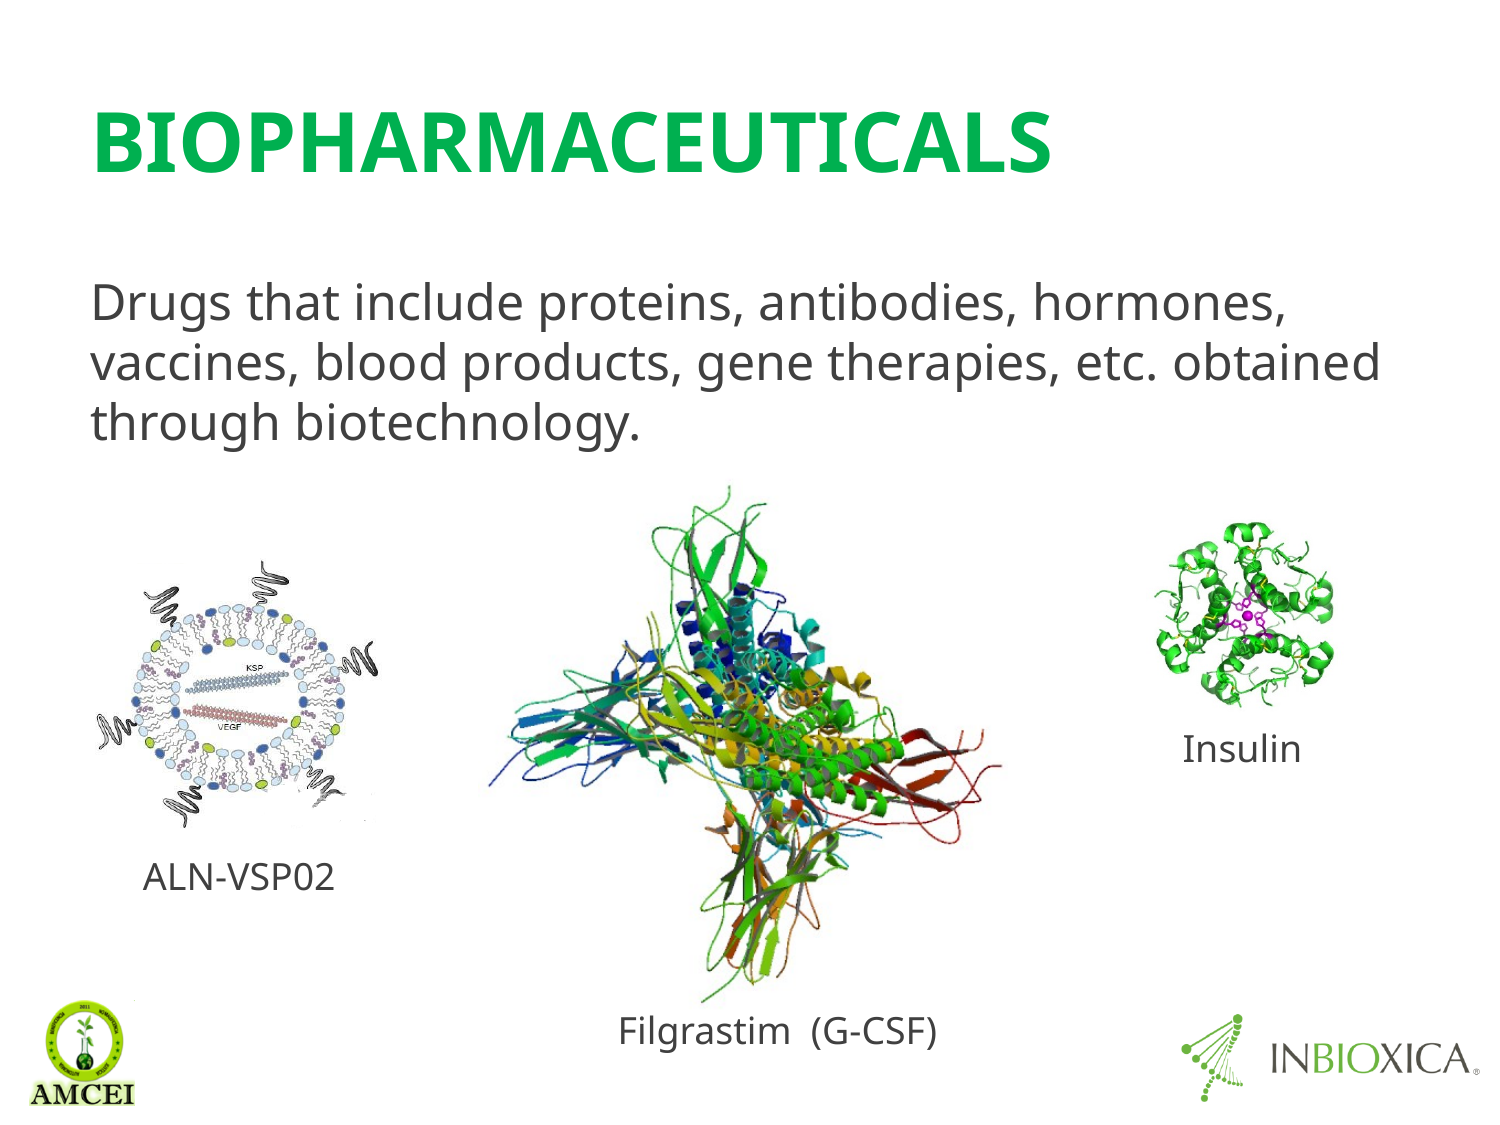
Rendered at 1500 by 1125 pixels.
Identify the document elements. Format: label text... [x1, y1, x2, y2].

picture [29, 999, 135, 1107]
list Drugs that include proteins, antibodies, hormones, vaccines, blood products, gene therapies, etc. obtained through biotechnology. [74, 262, 1426, 1006]
picture [1173, 1007, 1495, 1107]
text_box Insulin [1167, 727, 1318, 778]
text_box ALN-VSP02 [128, 845, 351, 906]
picture [81, 550, 382, 829]
text_box Filgrastim (G-CSF) [603, 1022, 953, 1060]
title BIOPHARMACEUTICALS [74, 44, 1426, 233]
picture [477, 461, 1030, 1014]
picture [1146, 510, 1344, 718]
